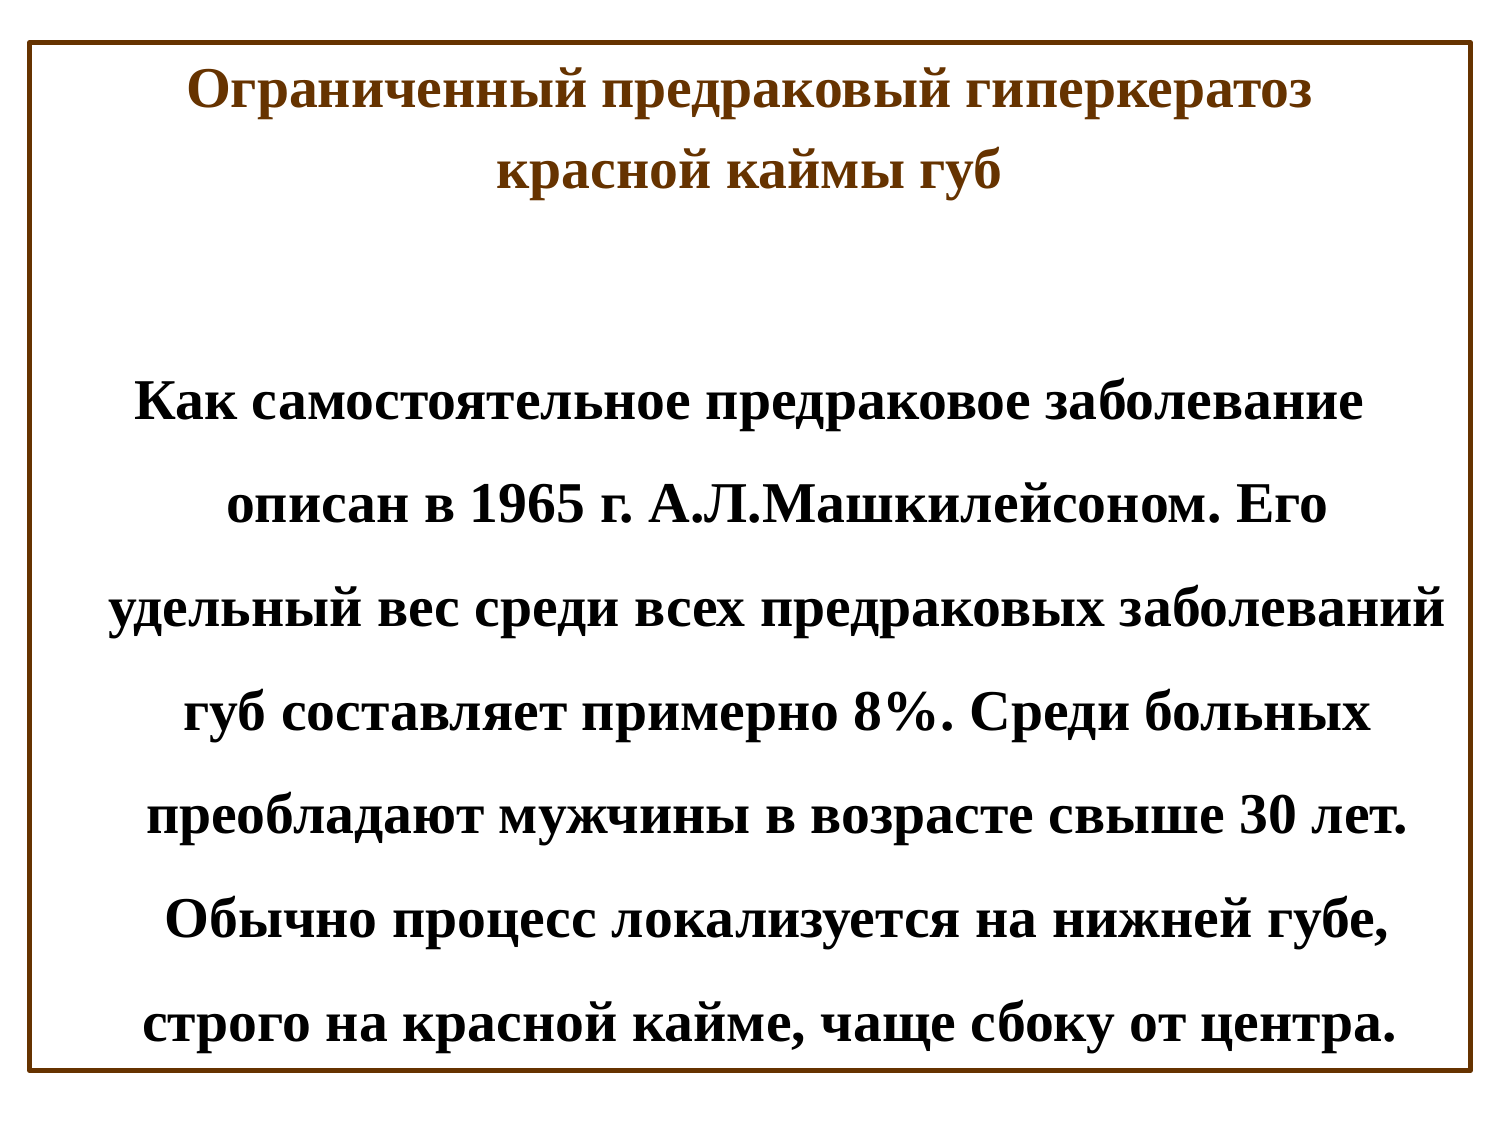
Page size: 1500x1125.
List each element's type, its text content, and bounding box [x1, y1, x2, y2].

list Ограниченный предраковый гиперкератоз красной каймы губ Как самостоятельное предраковое заболевание описан в 1965 г. А.Л.Машкилейсоном. Его удельный вес среди всех предраковых заболеваний губ составляет примерно 8%. Среди больных преобладают мужчины в возрасте свыше 30 лет. Обычно процесс локализуется на нижней губе, строго на красной кайме, чаще сбоку от центра. [29, 42, 1471, 1071]
